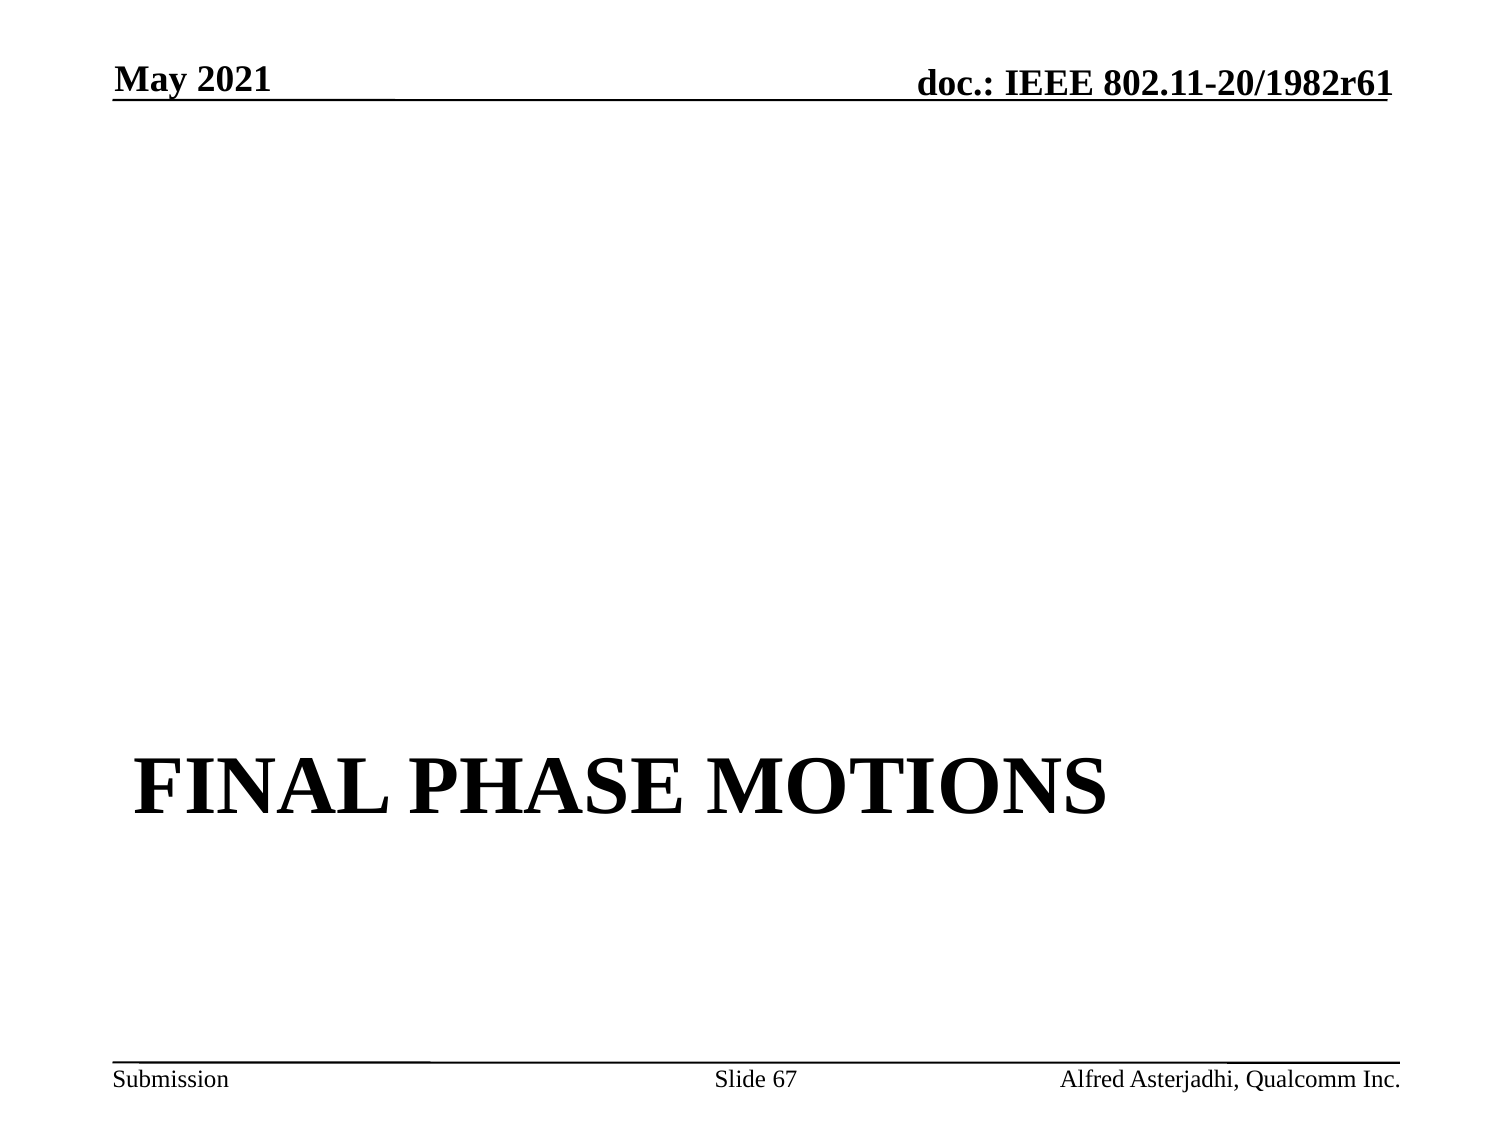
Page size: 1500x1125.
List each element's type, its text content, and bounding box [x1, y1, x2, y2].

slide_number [114, 54, 423, 100]
footer Alfred Asterjadhi, Qualcomm Inc. [878, 1061, 1402, 1093]
slide_number Slide 67 [712, 1061, 800, 1123]
title Final Phase motions [118, 722, 1394, 947]
